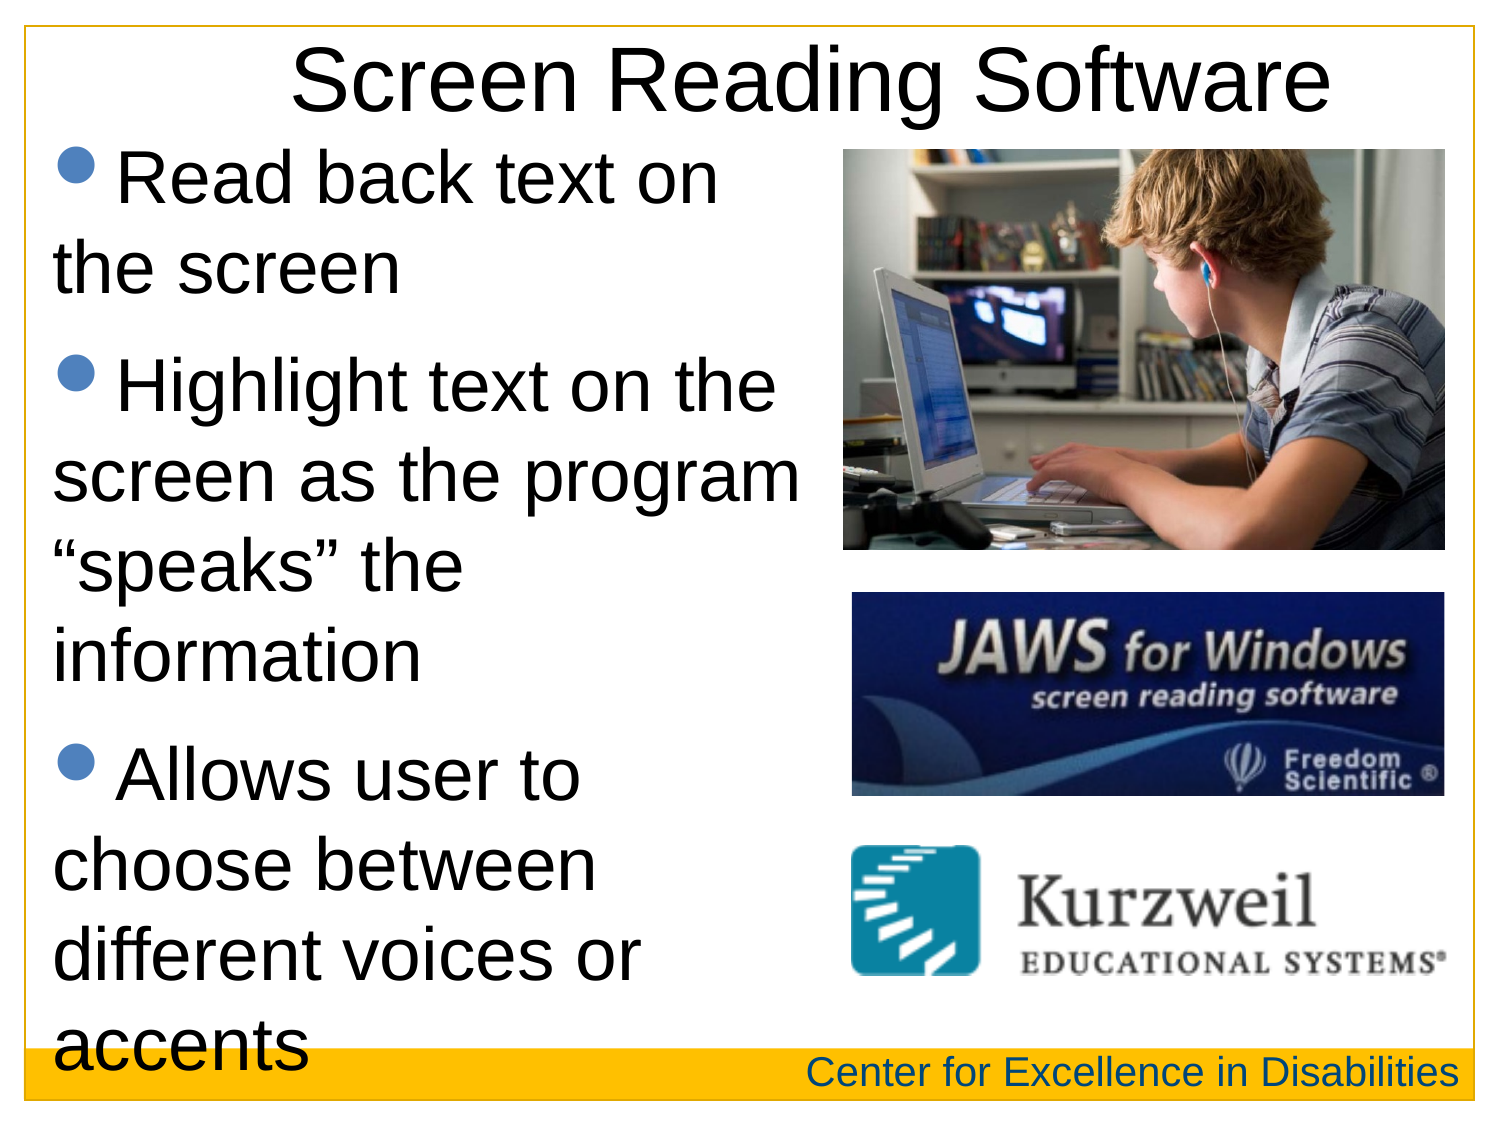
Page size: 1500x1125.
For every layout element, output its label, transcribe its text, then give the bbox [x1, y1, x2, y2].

text_box Screen Reading Software [174, 12, 1450, 236]
text_box Center for Excellence in Disabilities [750, 1037, 1475, 1103]
picture [851, 591, 1445, 796]
picture [842, 149, 1445, 551]
picture [851, 844, 1456, 976]
text_box Read back text on the screen Highlight text on the screen as the program “speaks” the information Allows user to choose between different voices or accents [37, 121, 852, 1125]
